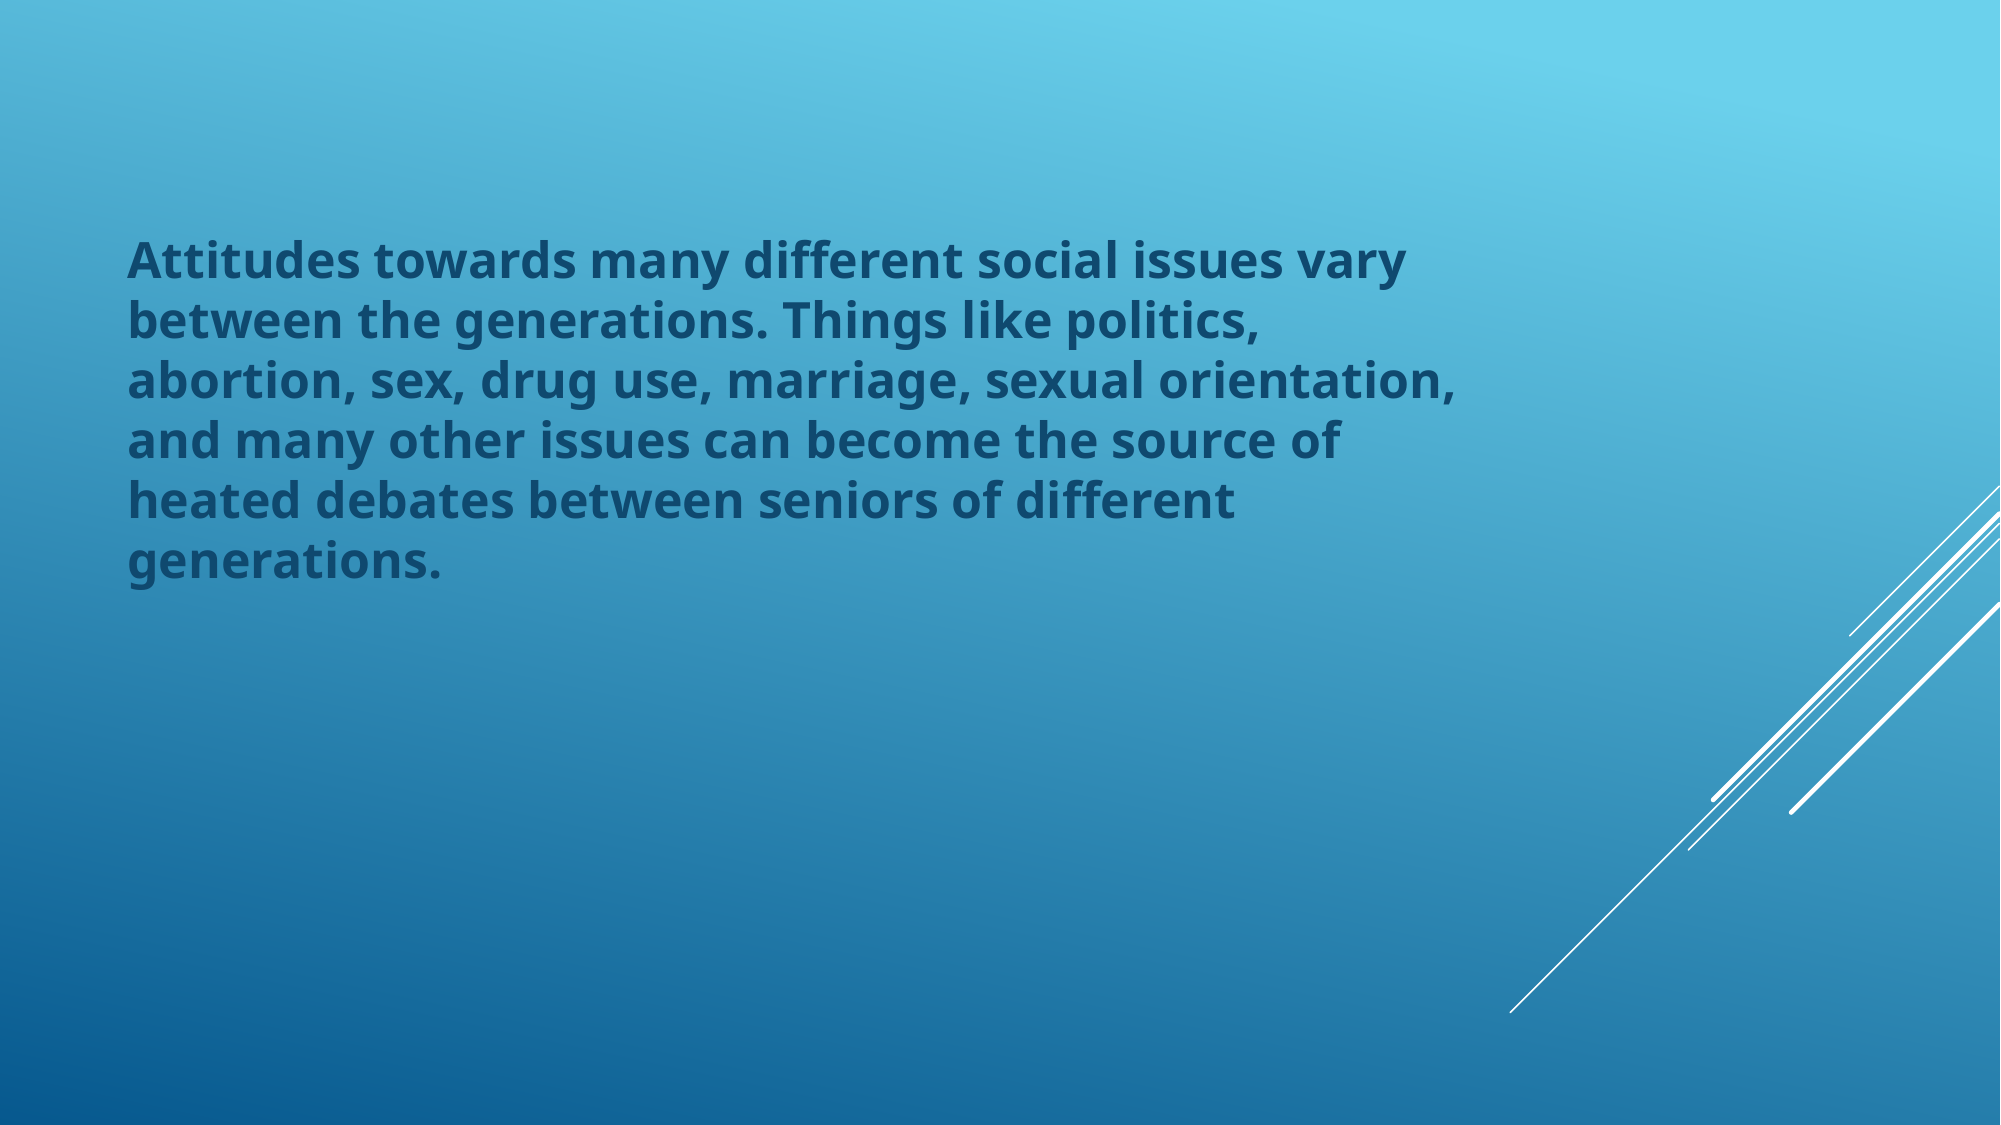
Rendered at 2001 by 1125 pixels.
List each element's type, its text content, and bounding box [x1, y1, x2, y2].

list Attitudes towards many different social issues vary between the generations. Things like politics, abortion, sex, drug use, marriage, sexual orientation, and many other issues can become the source of heated debates between seniors of different generations. [112, 112, 1513, 706]
